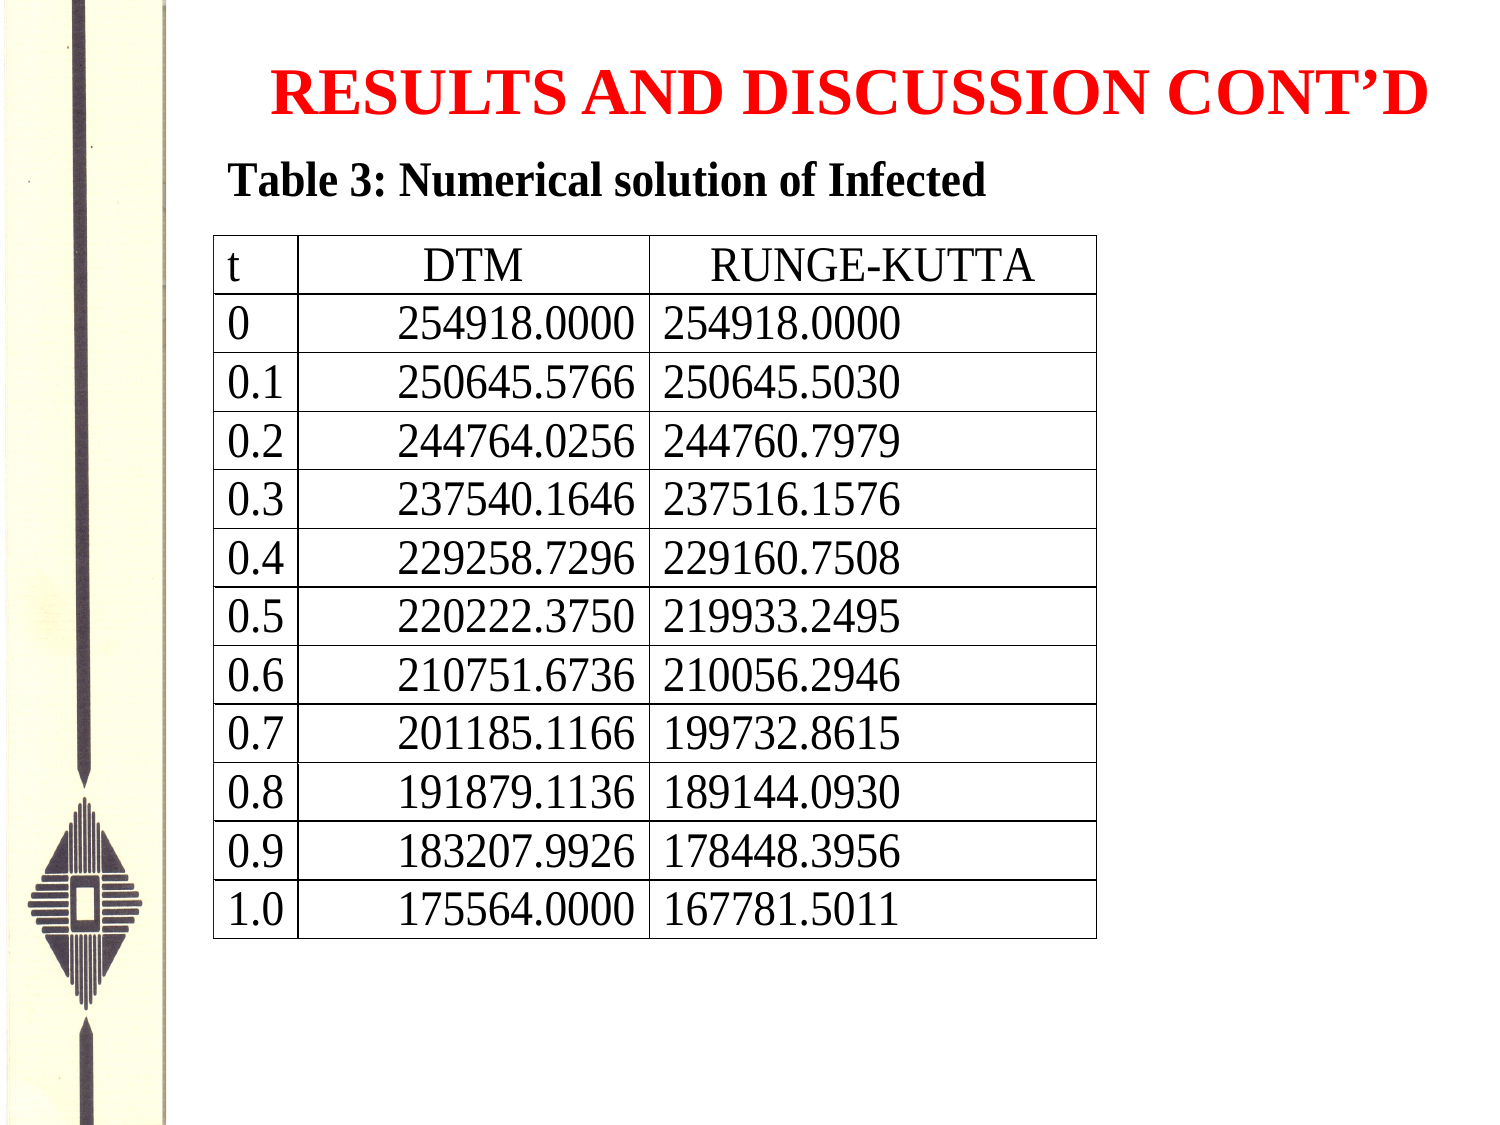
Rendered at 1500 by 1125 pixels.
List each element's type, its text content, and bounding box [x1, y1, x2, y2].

title RESULTS AND DISCUSSION CONT’D [235, 24, 1466, 150]
picture [0, 0, 163, 1125]
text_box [212, 149, 1426, 1013]
